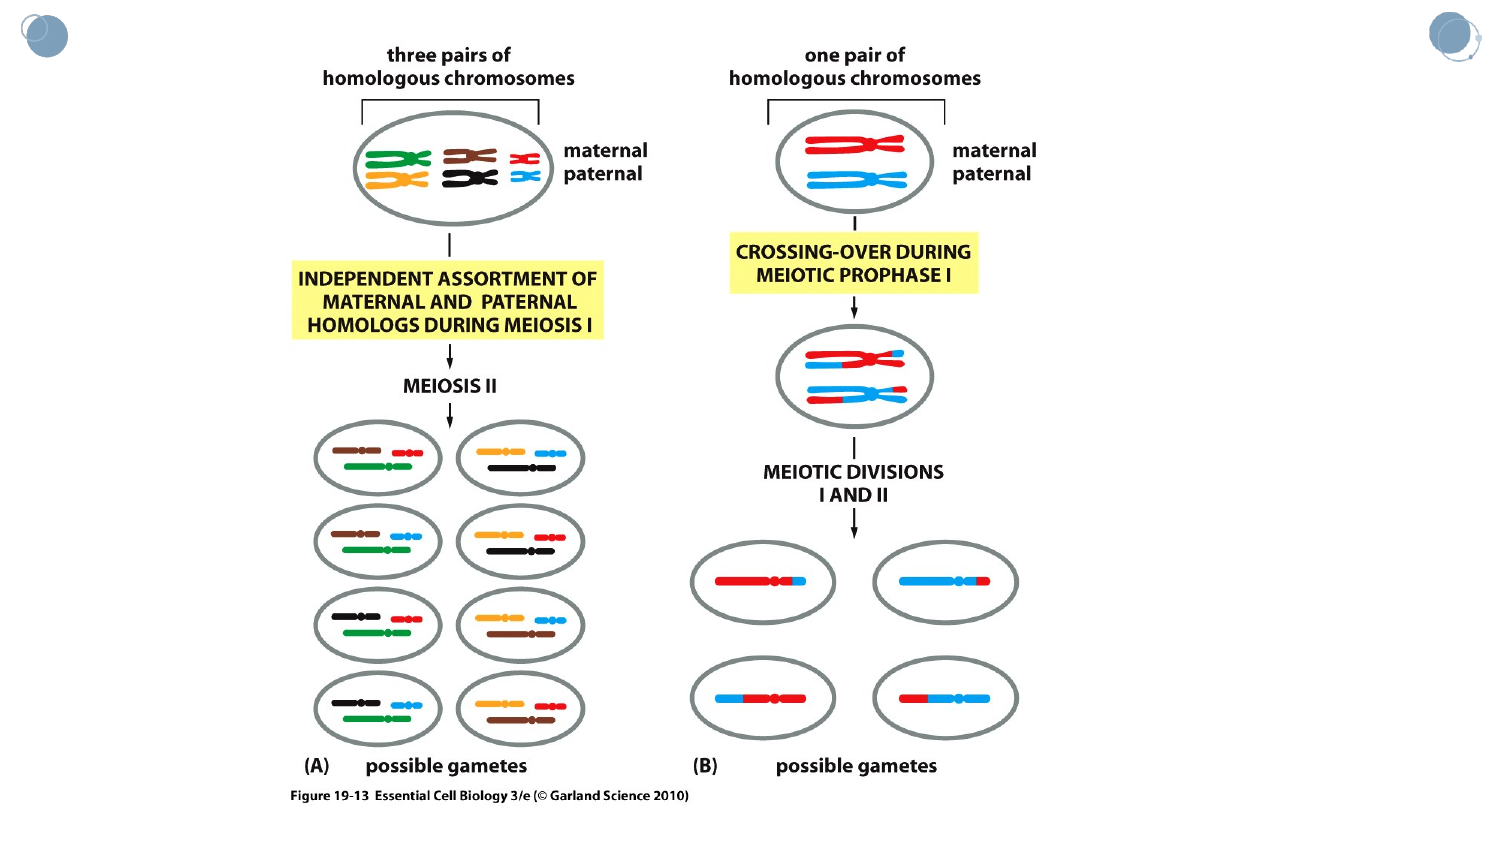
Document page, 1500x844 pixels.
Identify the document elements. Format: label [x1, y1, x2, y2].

picture [284, 37, 1044, 806]
picture [0, 0, 89, 73]
picture [1411, 0, 1500, 73]
